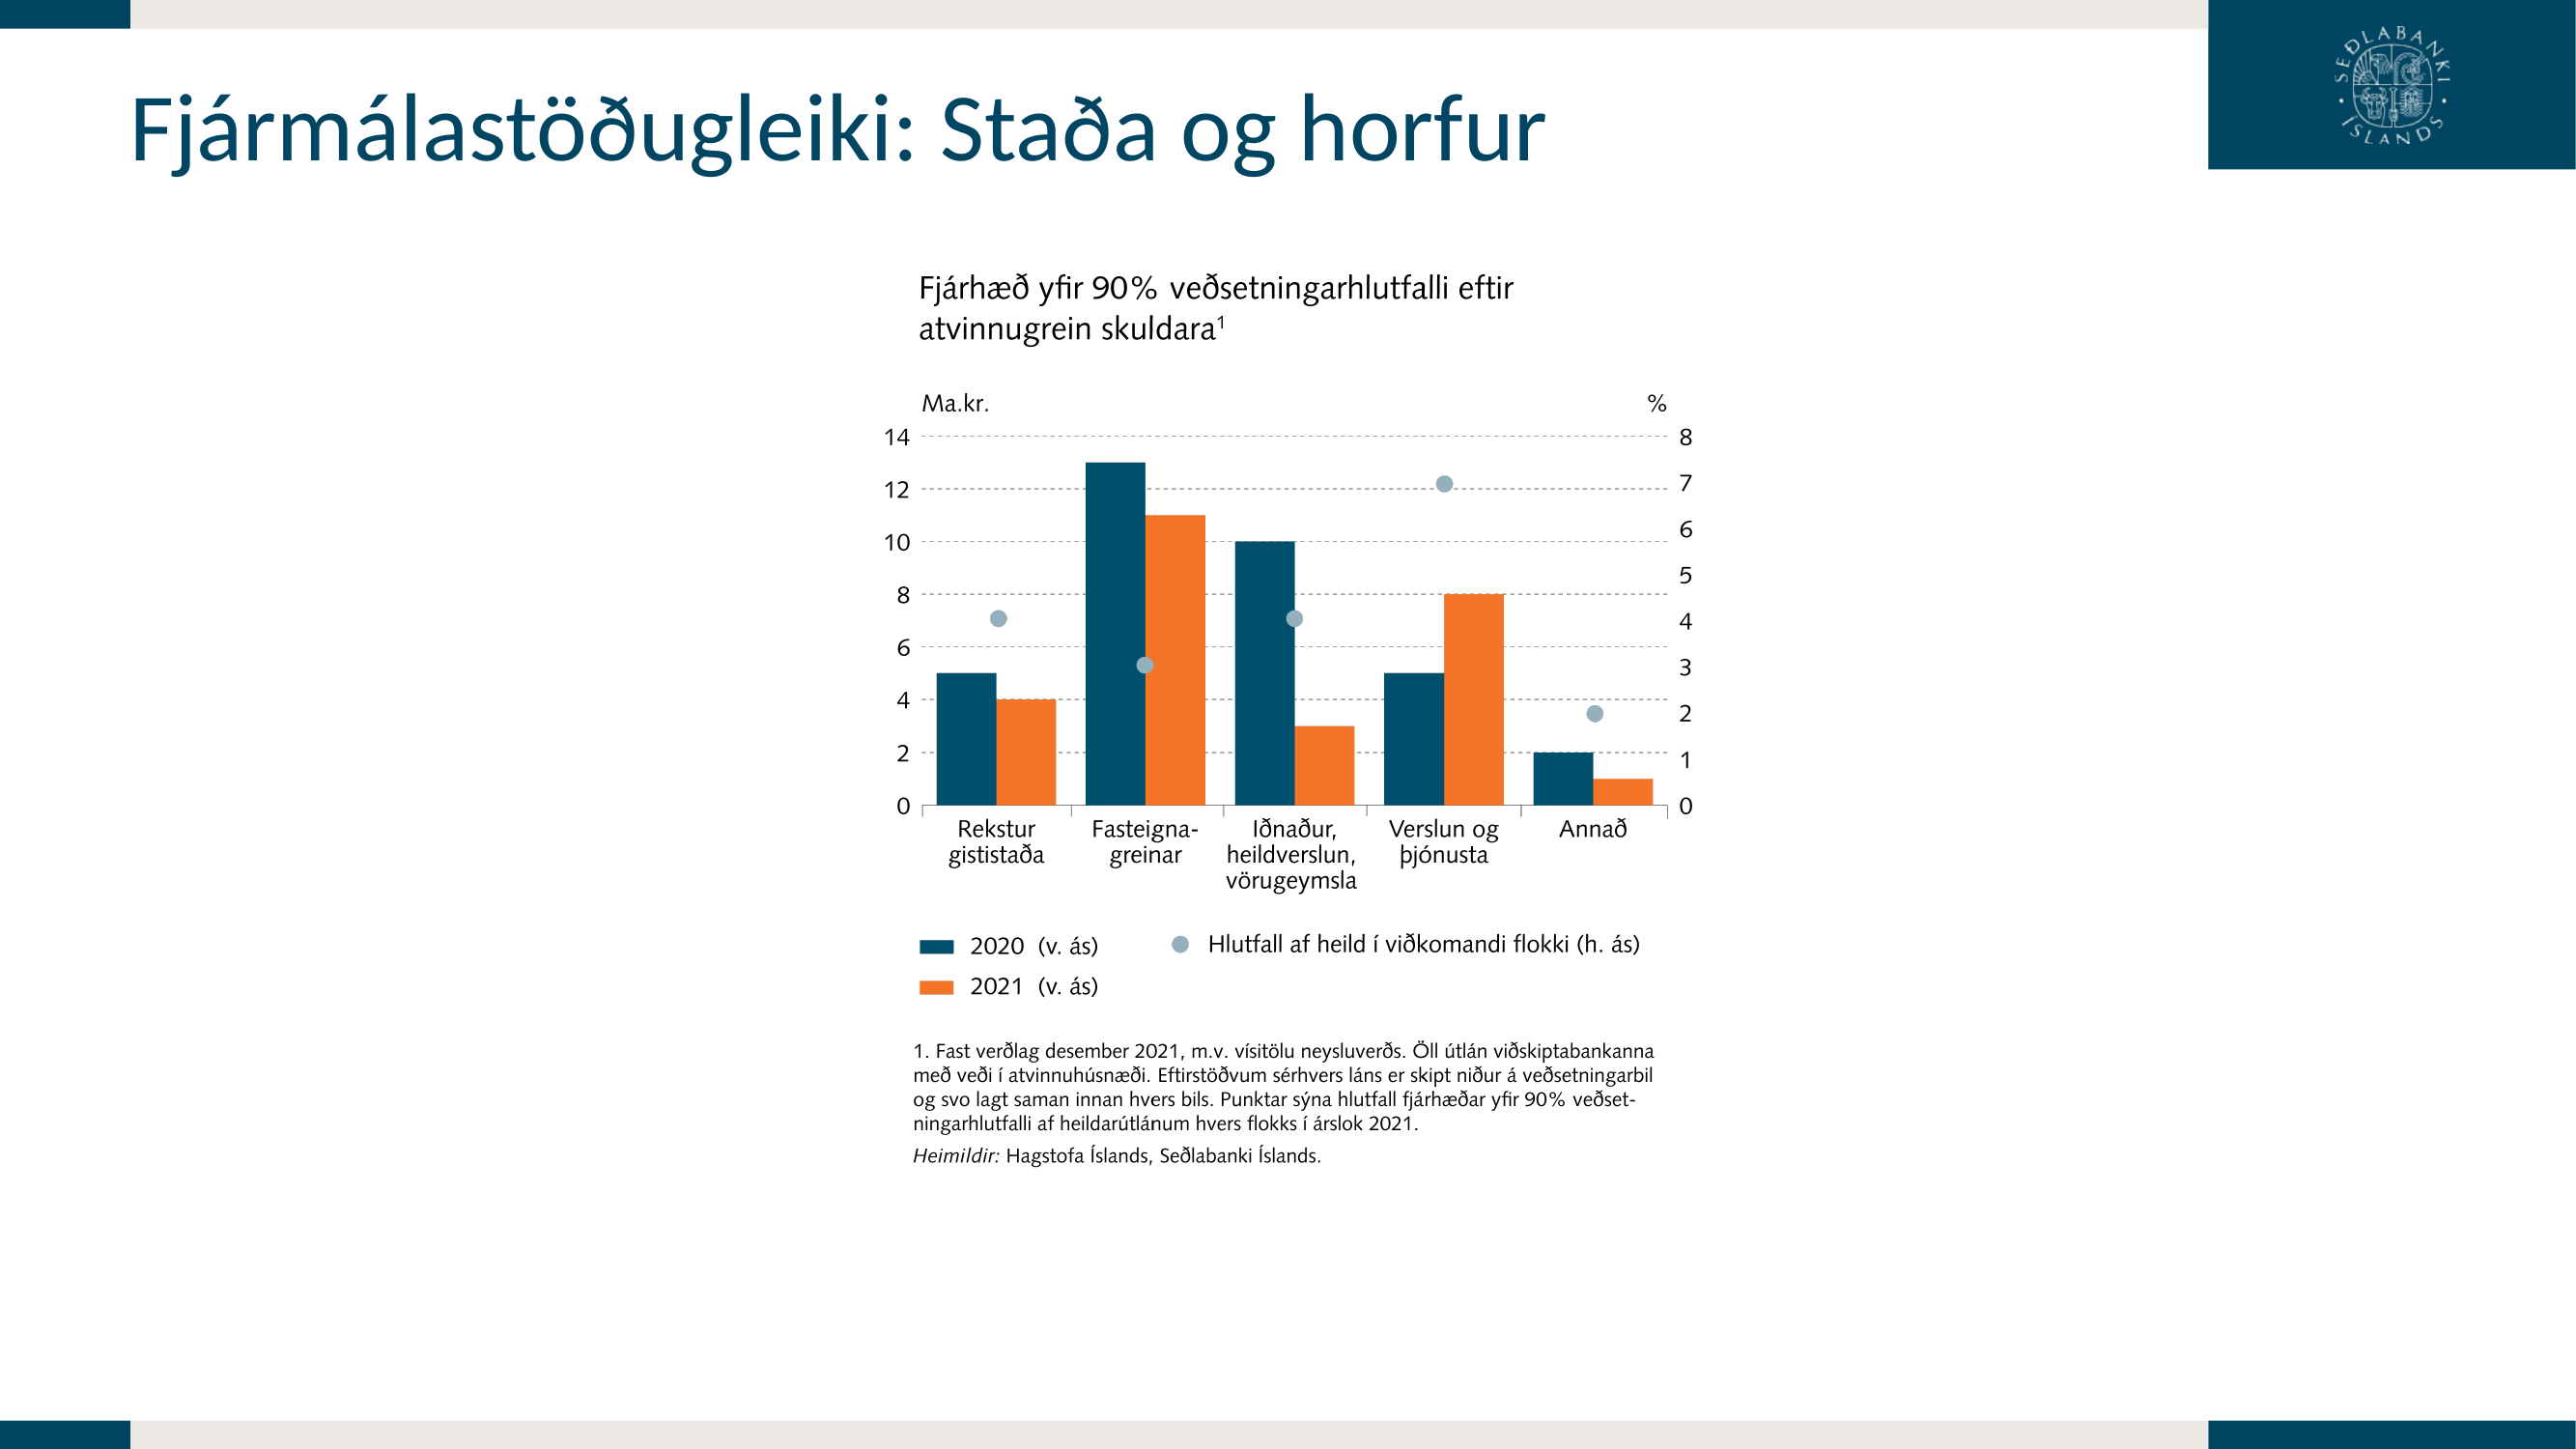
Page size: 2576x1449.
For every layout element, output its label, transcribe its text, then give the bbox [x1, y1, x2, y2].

title Fjármálastöðugleiki: Staða og horfur [129, 86, 2178, 290]
picture [883, 271, 1693, 1178]
